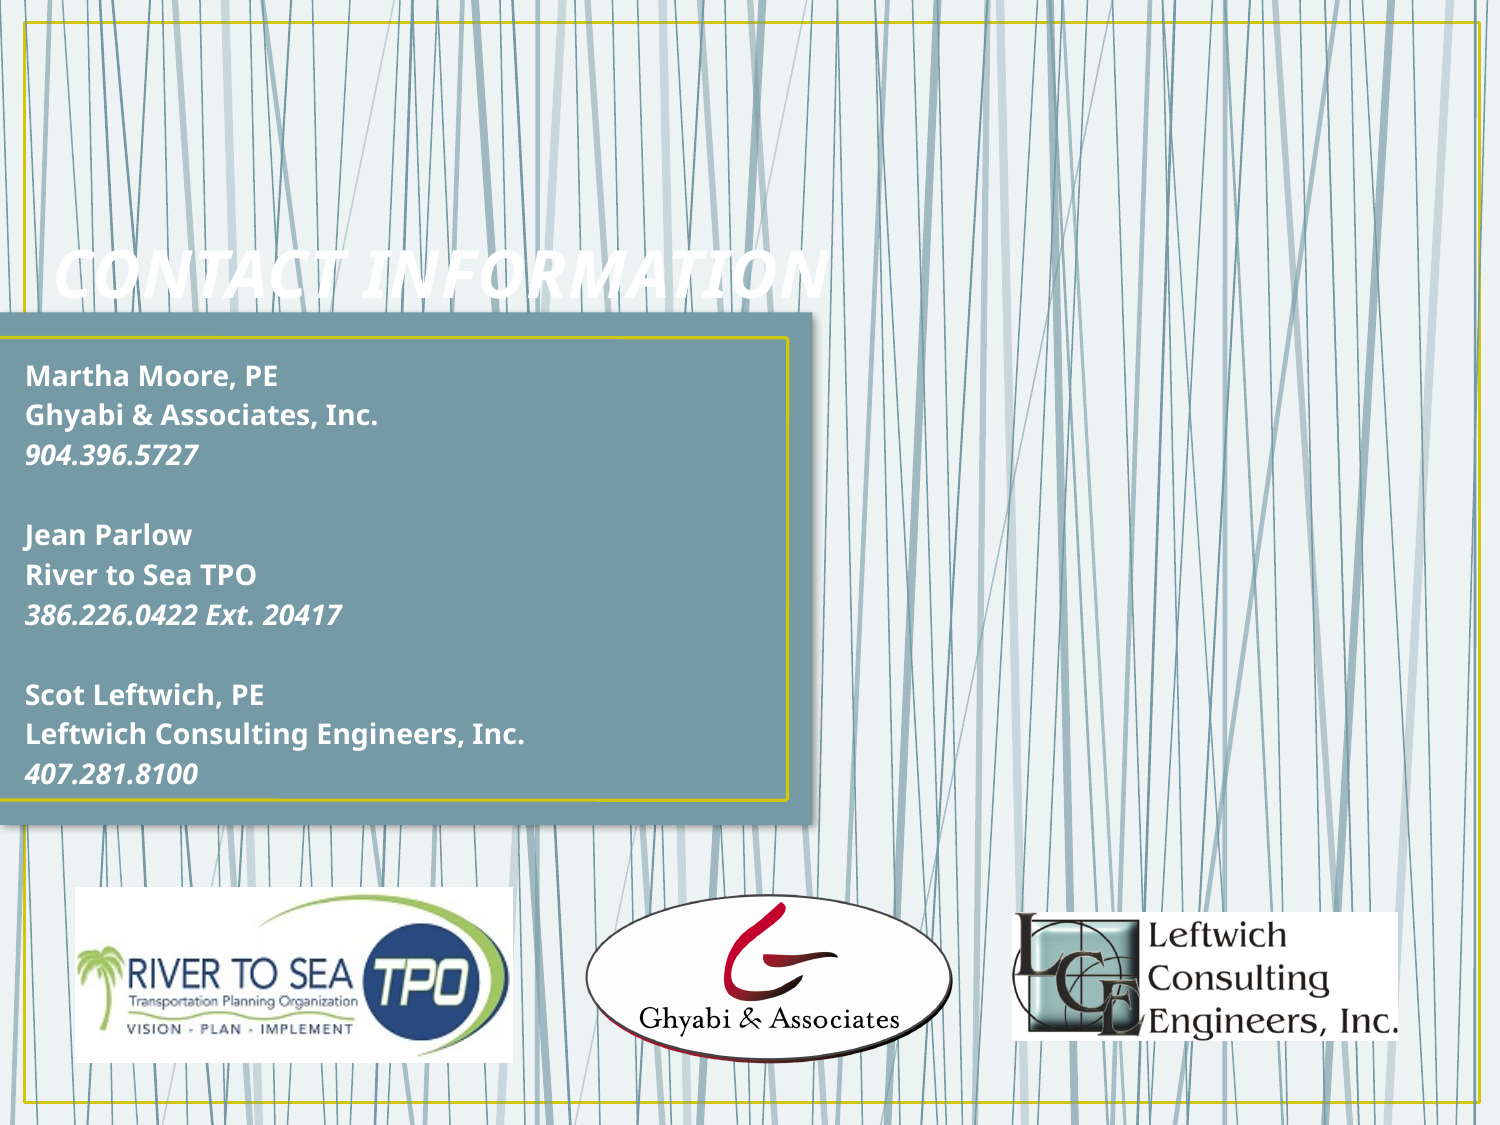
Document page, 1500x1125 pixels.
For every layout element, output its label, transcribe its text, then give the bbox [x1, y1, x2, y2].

subtitle Martha Moore, PE Ghyabi & Associates, Inc. 904.396.5727 Jean Parlow River to Sea TPO 386.226.0422 Ext. 20417 Scot Leftwich, PE Leftwich Consulting Engineers, Inc. 407.281.8100 [9, 349, 826, 808]
picture [1012, 912, 1399, 1041]
text_box CONTACT INFORMATION [37, 224, 846, 320]
picture [74, 887, 513, 1064]
picture [574, 882, 963, 1076]
